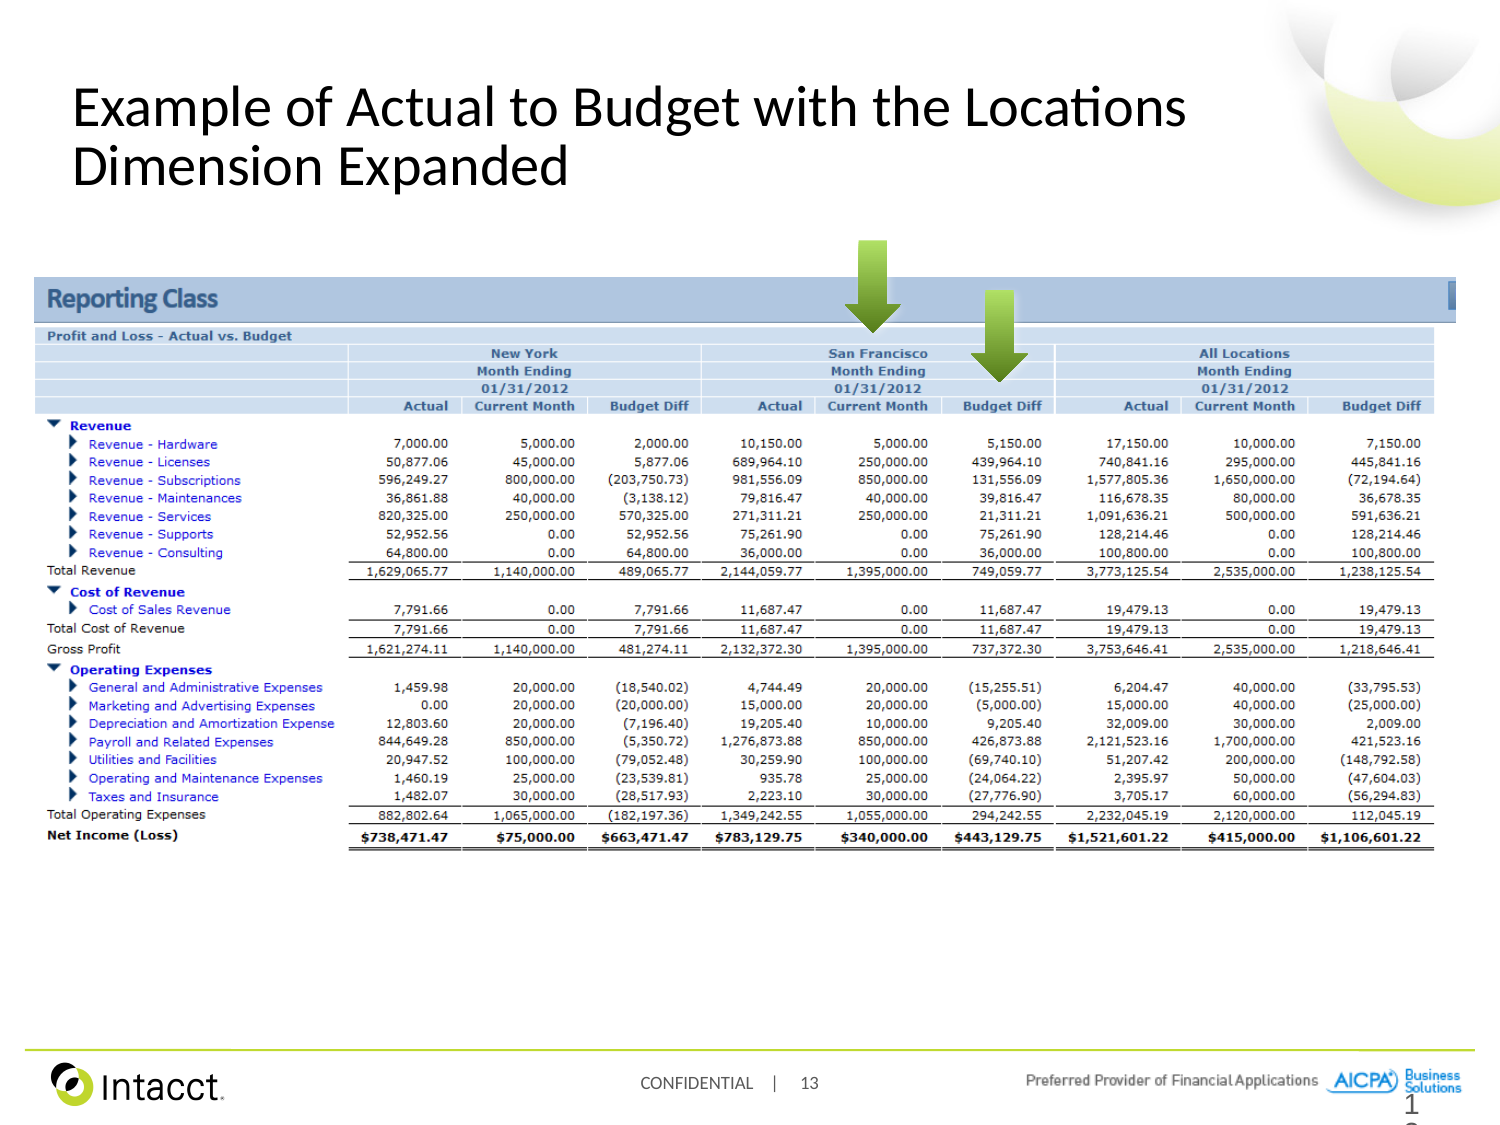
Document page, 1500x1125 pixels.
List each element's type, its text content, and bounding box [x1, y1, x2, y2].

picture [0, 0, 1500, 1125]
slide_number 13 [1388, 1077, 1439, 1101]
title Example of Actual to Budget with the Locations Dimension Expanded [56, 60, 1303, 206]
text_box [858, 240, 887, 276]
